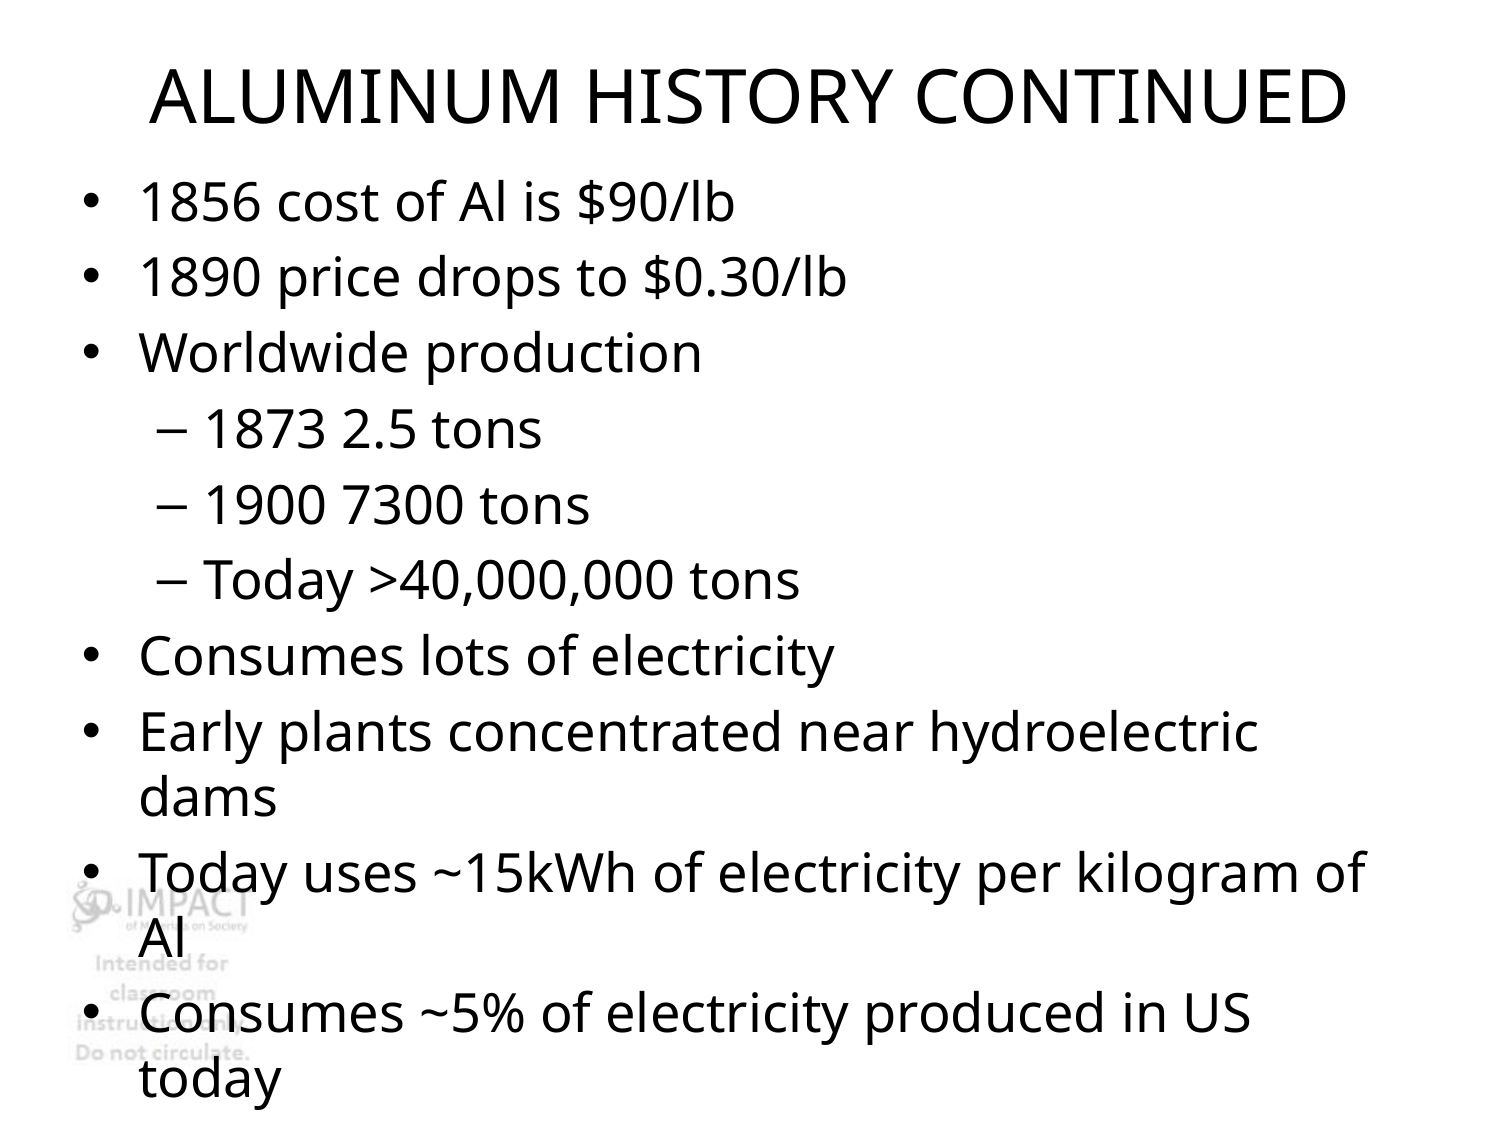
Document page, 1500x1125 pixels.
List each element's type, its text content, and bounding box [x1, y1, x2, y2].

title Aluminum history continued [75, 0, 1425, 188]
picture [42, 866, 283, 1088]
list 1856 cost of Al is $90/lb 1890 price drops to $0.30/lb Worldwide production 1873 2.5 tons 1900 7300 tons Today >40,000,000 tons Consumes lots of electricity Early plants concentrated near hydroelectric dams Today uses ~15kWh of electricity per kilogram of Al Consumes ~5% of electricity produced in US today Greenhouse gas implications Requires 95% less energy to recycle [66, 159, 1417, 902]
